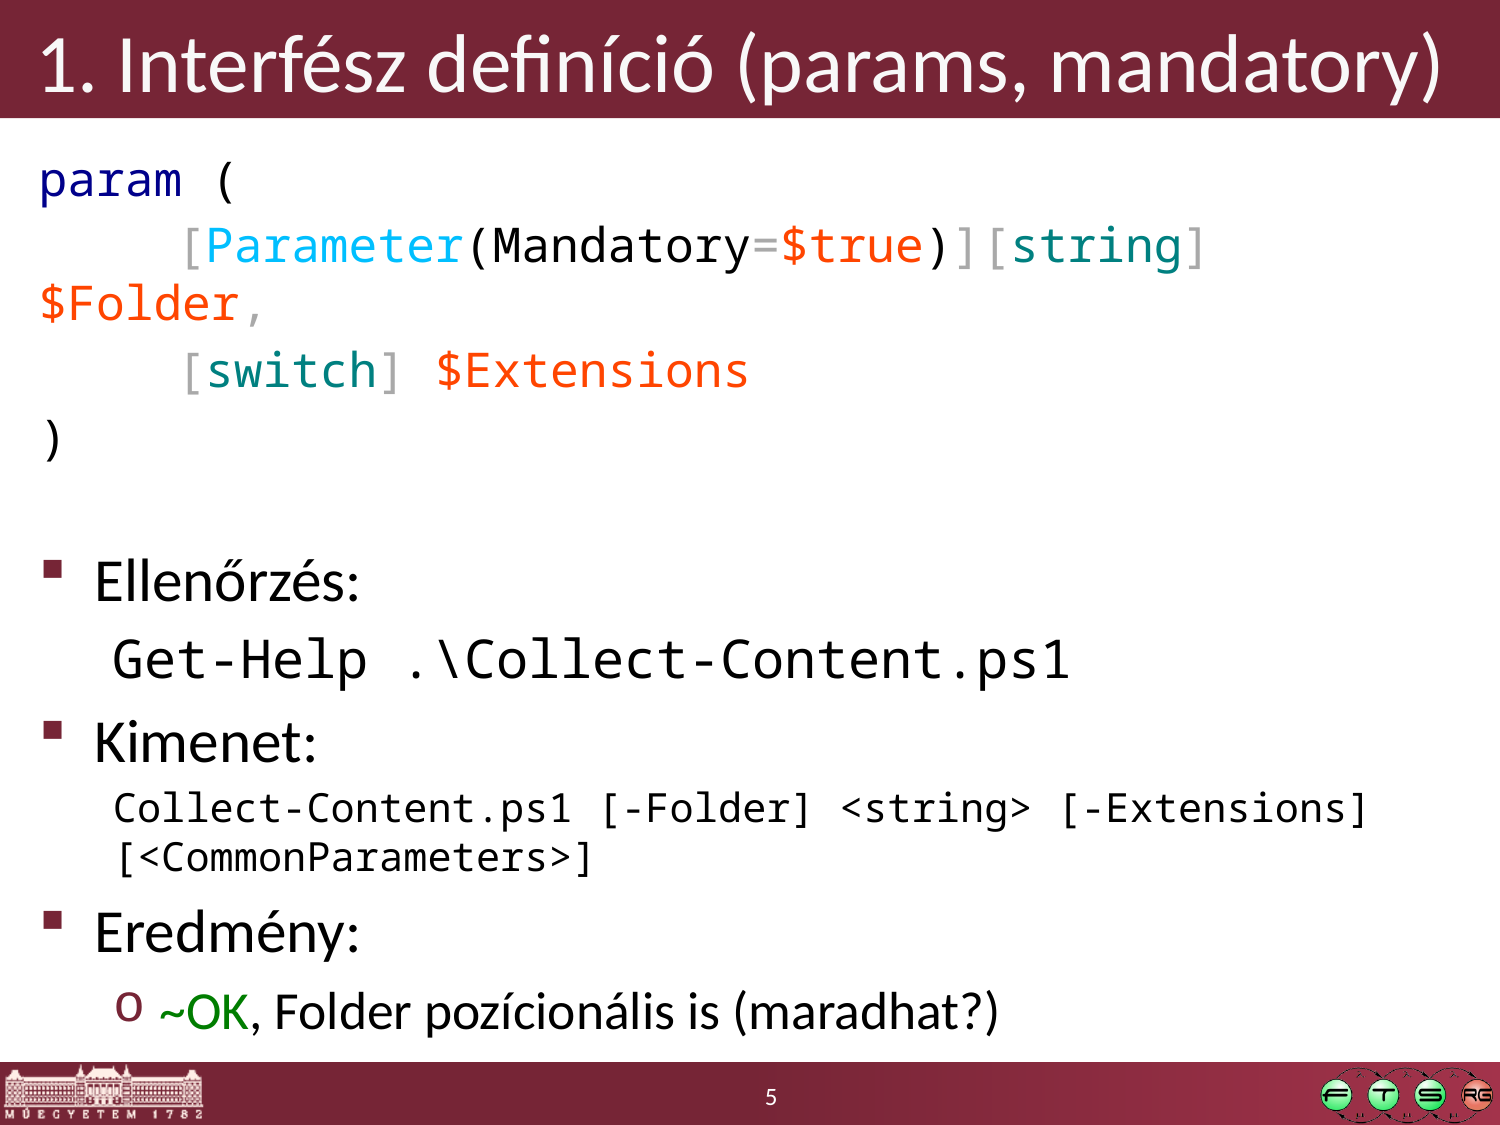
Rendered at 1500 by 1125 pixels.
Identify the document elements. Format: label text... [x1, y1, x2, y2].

picture [1318, 1065, 1494, 1125]
title 1. Interfész definíció (params, mandatory) [0, 0, 1500, 119]
slide_number 5 [527, 1066, 1015, 1125]
list param ( [Parameter(Mandatory=$true)][string] $Folder, [switch] $Extensions ) Ellenőrzés: Get-Help .\Collect-Content.ps1 Kimenet: Collect-Content.ps1 [-Folder] <string> [-Extensions] [<CommonParameters>] Eredmény: ~OK, Folder pozícionális is (maradhat?) [23, 140, 1477, 1048]
picture [0, 1063, 209, 1123]
